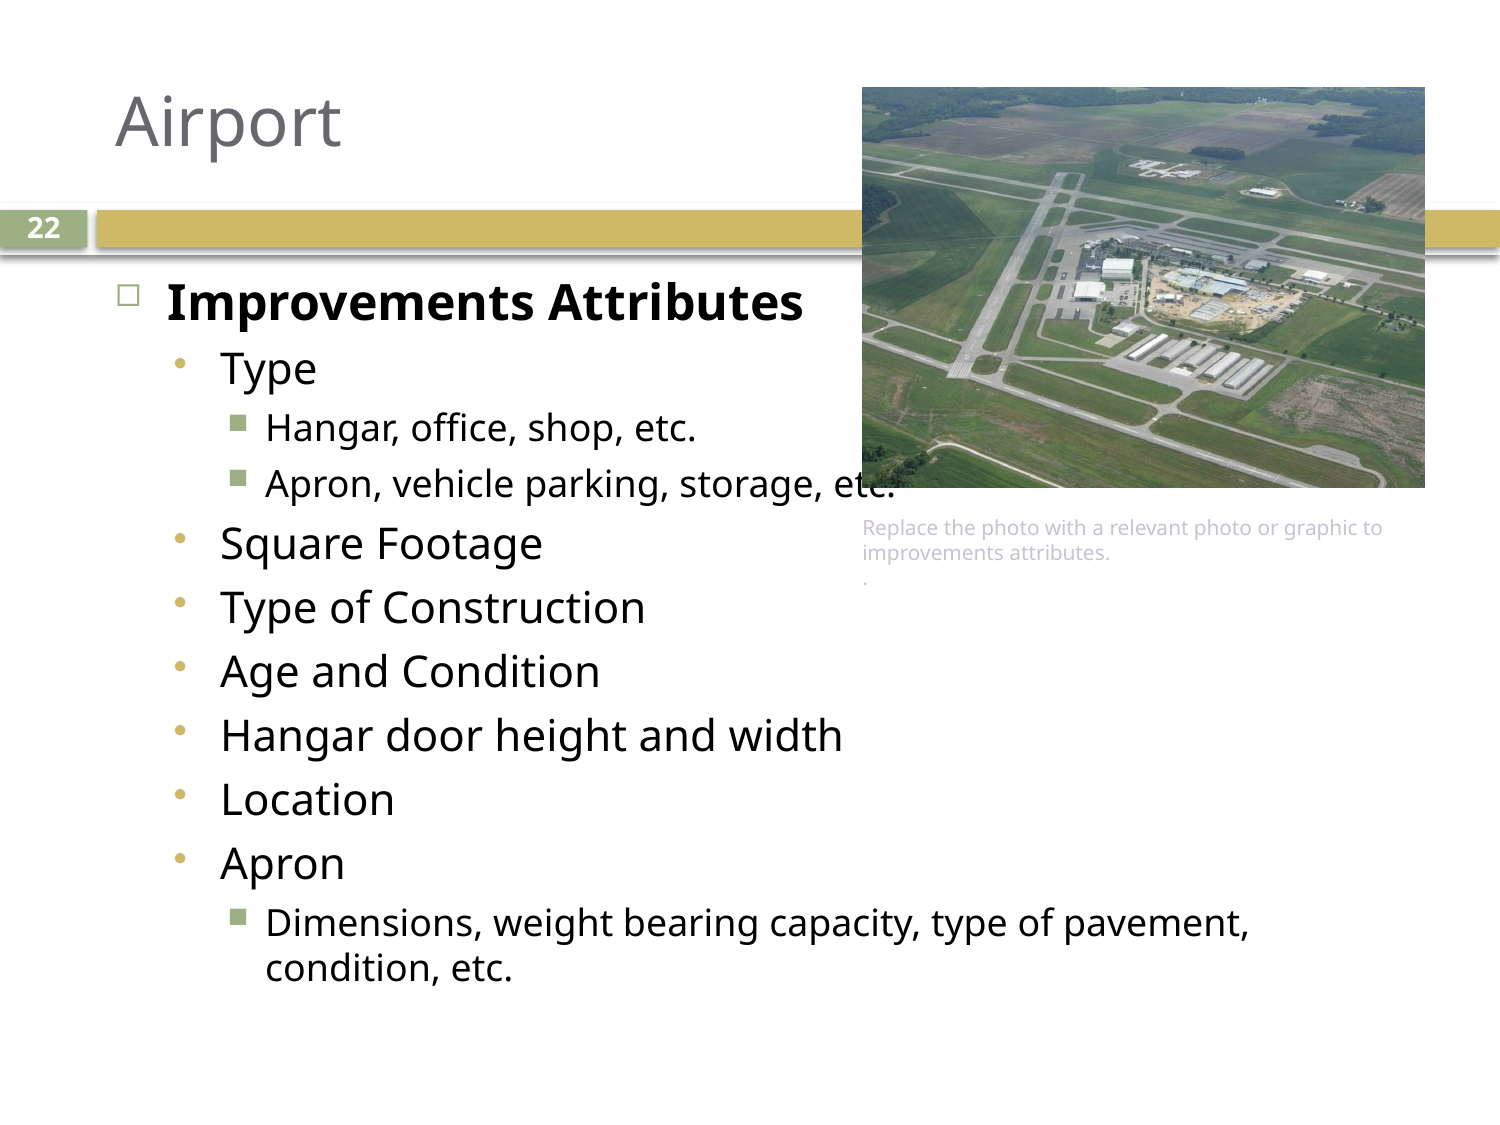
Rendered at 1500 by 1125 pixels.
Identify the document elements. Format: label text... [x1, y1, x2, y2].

text_box Replace the photo with a relevant photo or graphic to improvements attributes. . [847, 507, 1404, 597]
picture [862, 87, 1426, 488]
title Airport [100, 37, 1438, 200]
slide_number 22 [0, 208, 88, 249]
list Improvements Attributes Type Hangar, office, shop, etc. Apron, vehicle parking, storage, etc. Square Footage Type of Construction Age and Condition Hangar door height and width Location Apron Dimensions, weight bearing capacity, type of pavement, condition, etc. [100, 262, 1450, 1000]
